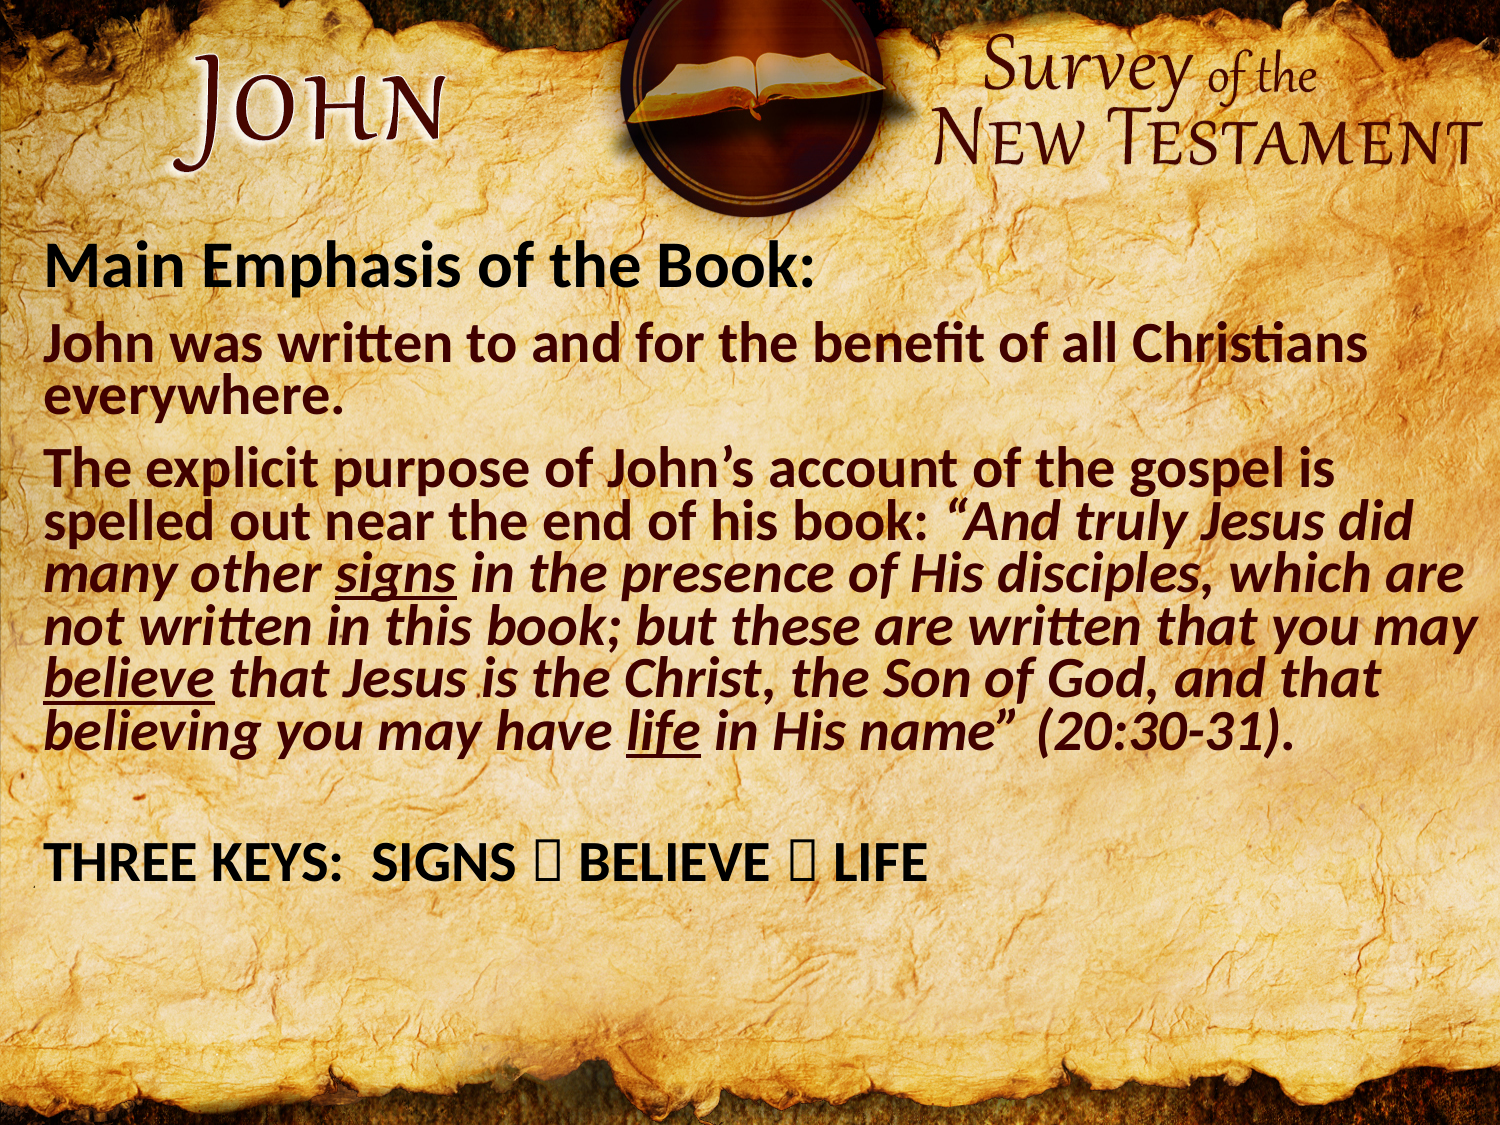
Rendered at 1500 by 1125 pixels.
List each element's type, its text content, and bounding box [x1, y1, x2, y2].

list Main Emphasis of the Book: John was written to and for the benefit of all Christians everywhere. The explicit purpose of John’s account of the gospel is spelled out near the end of his book: “And truly Jesus did many other signs in the presence of His disciples, which are not written in this book; but these are written that you may believe that Jesus is the Christ, the Son of God, and that believing you may have life in His name” (20:30-31). THREE KEYS: SIGNS  BELIEVE  LIFE [28, 231, 1500, 1066]
picture [0, 0, 1500, 1125]
